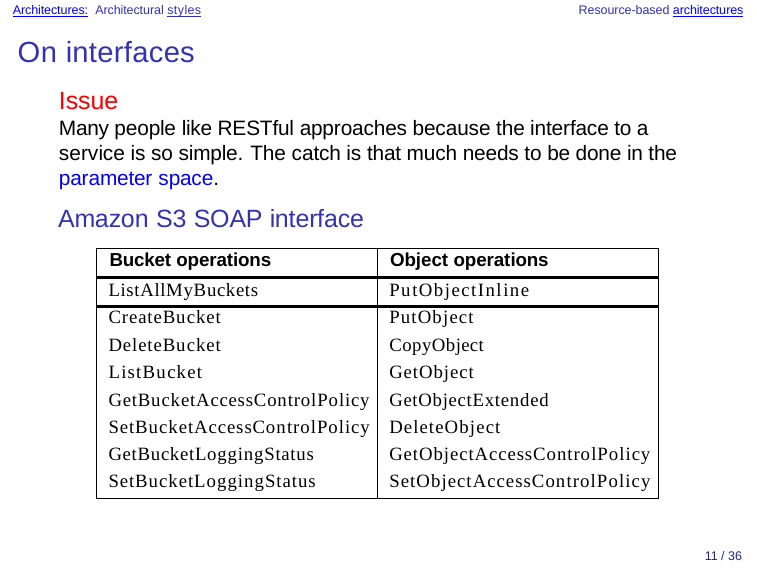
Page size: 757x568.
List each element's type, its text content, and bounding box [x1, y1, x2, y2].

table_cell ListBucket [97, 362, 377, 389]
table_cell PutObjectInline [378, 279, 658, 305]
table_header Object operations [378, 249, 658, 276]
table_cell GetBucketAccessControlPolicy [97, 389, 377, 416]
text_box Architectures: Architectural styles Resource-based architectures [10, 0, 745, 18]
table_cell GetObjectAccessControlPolicy [378, 444, 658, 471]
table_cell ListAllMyBuckets [97, 279, 377, 305]
slide_number 11 / 36 [698, 546, 745, 568]
table_header Bucket operations [97, 249, 377, 276]
table_cell SetObjectAccessControlPolicy [378, 471, 658, 498]
table_cell CopyObject [378, 334, 658, 362]
table_cell GetObject [378, 362, 658, 389]
table_cell GetObjectExtended [378, 389, 658, 416]
table_cell SetBucketAccessControlPolicy [97, 416, 377, 444]
text_box Issue Many people like RESTful approaches because the interface to a service is so simple. The catch is that much needs to be done in the parameter space. Amazon S3 SOAP interface [56, 82, 686, 233]
table_cell CreateBucket [97, 308, 377, 334]
table_cell DeleteBucket [97, 334, 377, 362]
table_cell PutObject [378, 308, 658, 334]
table_cell GetBucketLoggingStatus [97, 444, 377, 471]
table_cell SetBucketLoggingStatus [97, 471, 377, 498]
title On interfaces [15, 31, 197, 129]
table_cell DeleteObject [378, 416, 658, 444]
